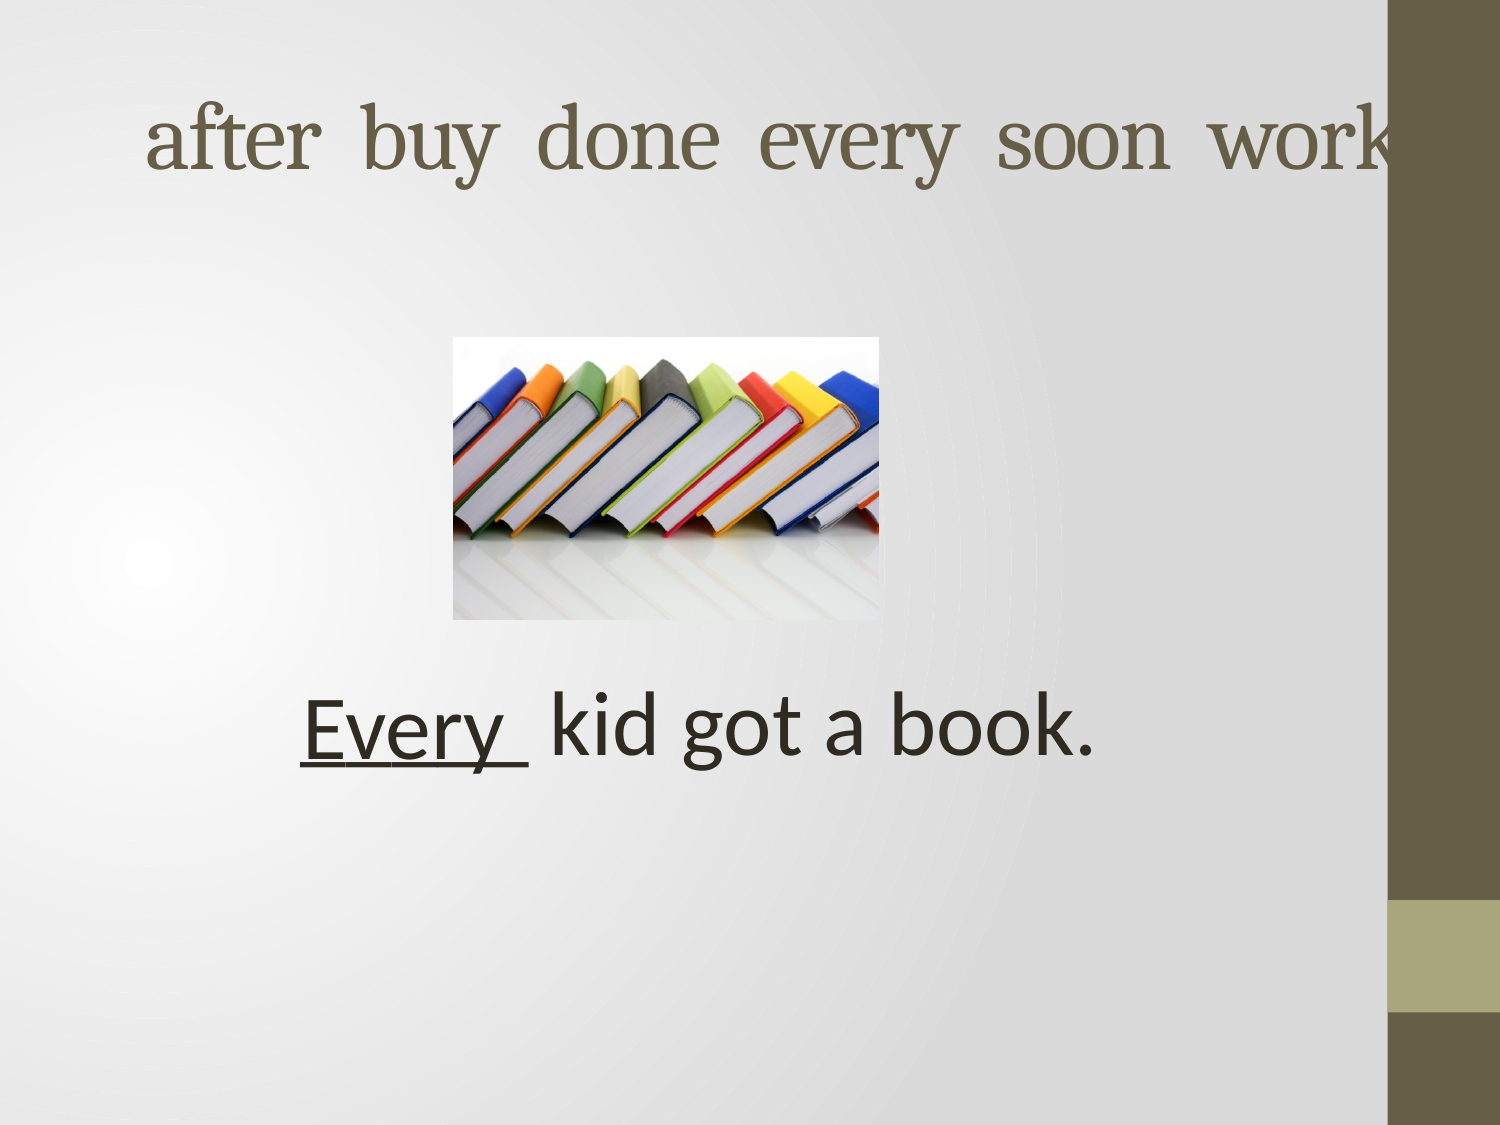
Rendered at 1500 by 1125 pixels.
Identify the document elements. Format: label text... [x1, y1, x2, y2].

title after buy done every soon work [99, 37, 1450, 225]
text_box Every [287, 660, 625, 786]
list _____ kid got a book. [75, 262, 1325, 1050]
picture [453, 336, 880, 621]
